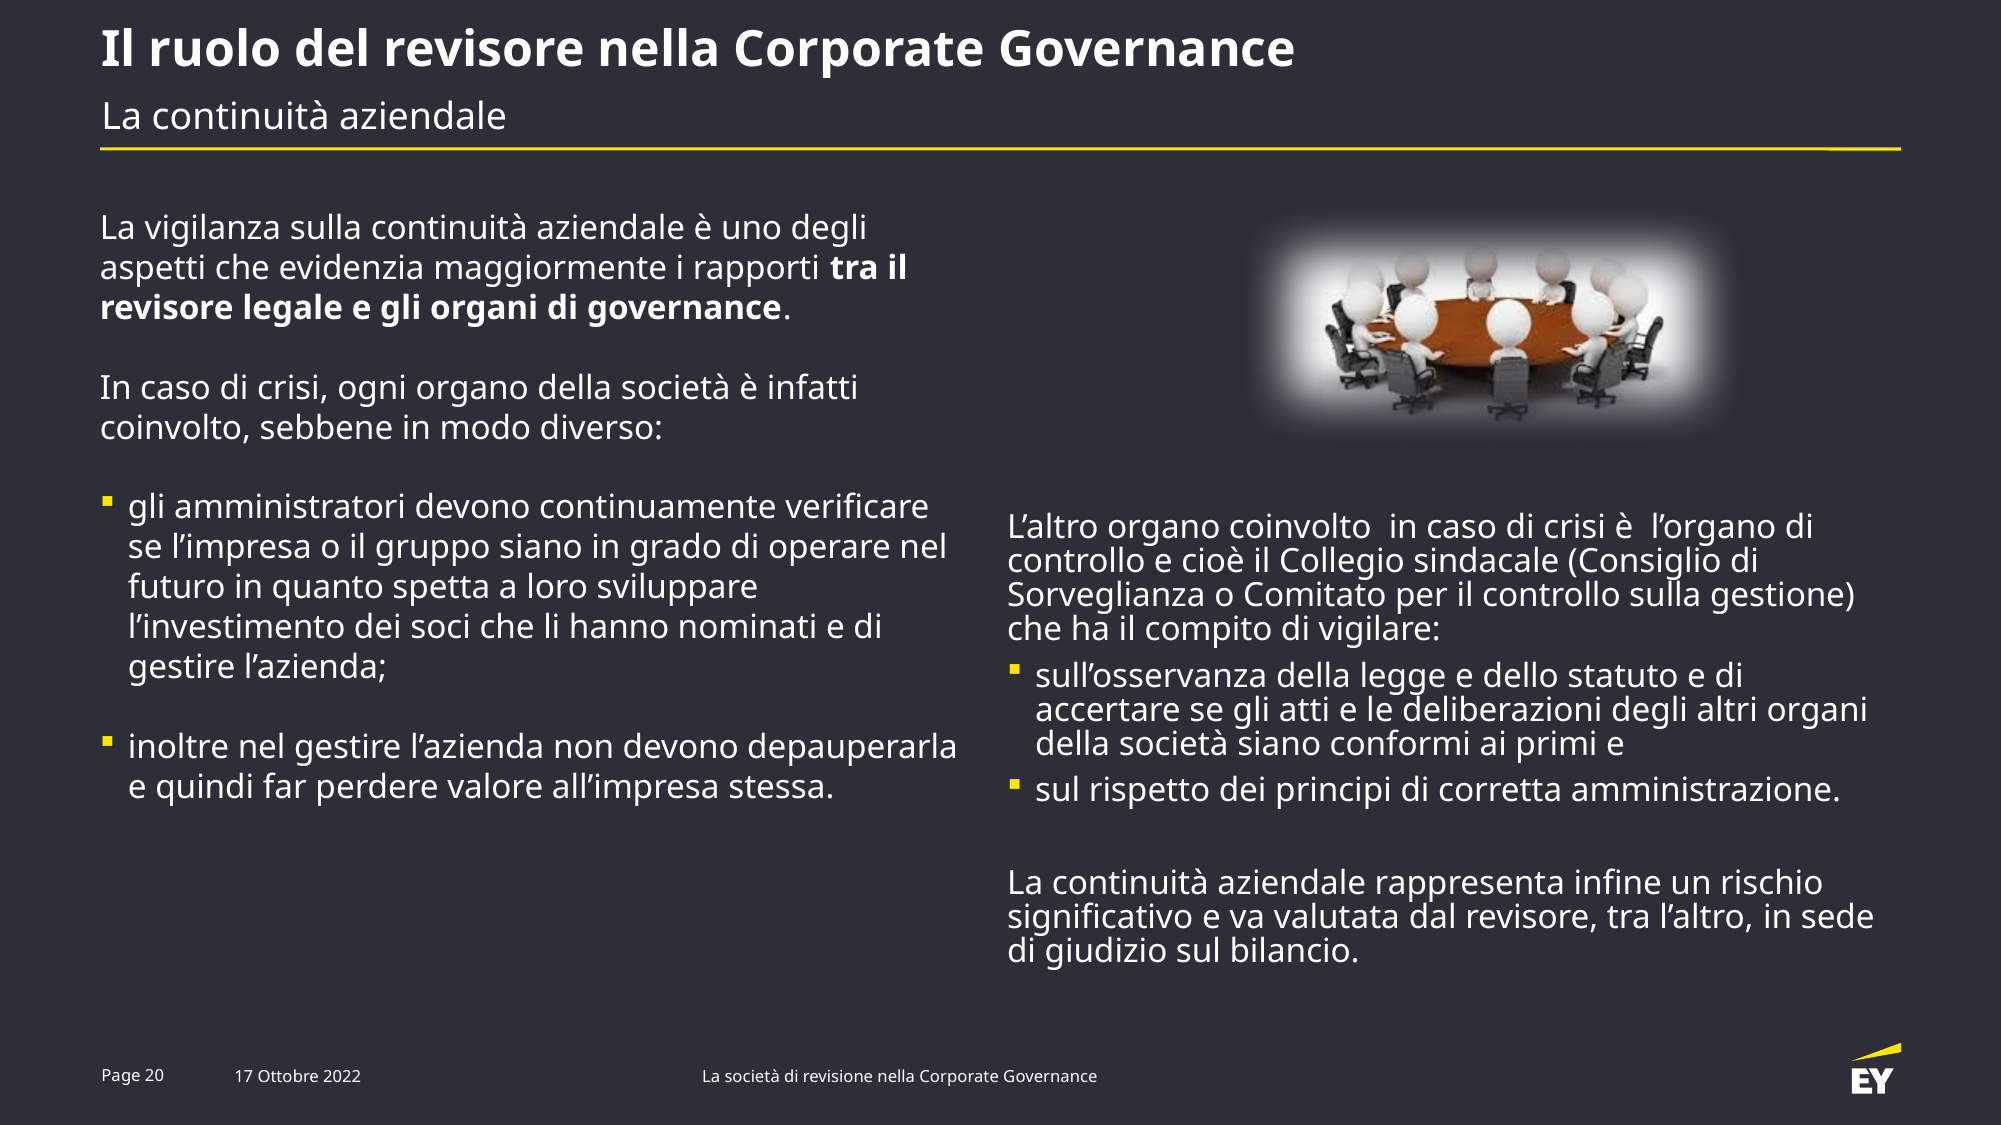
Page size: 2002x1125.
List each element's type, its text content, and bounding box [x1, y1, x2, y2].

title La continuità aziendale [101, 99, 1903, 155]
text_box La società di revisione nella Corporate Governance [701, 1060, 1209, 1091]
slide_number Page 20 [101, 1061, 211, 1092]
text_box L’altro organo coinvolto in caso di crisi è l’organo di controllo e cioè il Collegio sindacale (Consiglio di Sorveglianza o Comitato per il controllo sulla gestione) che ha il compito di vigilare: sull’osservanza della legge e dello statuto e di accertare se gli atti e le deliberazioni degli altri organi della società siano conformi ai primi e sul rispetto dei principi di corretta amministrazione. La continuità aziendale rappresenta infine un rischio significativo e va valutata dal revisore, tra l’altro, in sede di giudizio sul bilancio. [1007, 505, 1890, 1083]
text_box La vigilanza sulla continuità aziendale è uno degli aspetti che evidenzia maggiormente i rapporti tra il revisore legale e gli organi di governance. In caso di crisi, ogni organo della società è infatti coinvolto, sebbene in modo diverso: gli amministratori devono continuamente verificare se l’impresa o il gruppo siano in grado di operare nel futuro in quanto spetta a loro sviluppare l’investimento dei soci che li hanno nominati e di gestire l’azienda; inoltre nel gestire l’azienda non devono depauperarla e quindi far perdere valore all’impresa stessa. [0, 200, 969, 871]
picture [1238, 203, 1747, 447]
text_box 17 Ottobre 2022 [234, 1061, 430, 1091]
text_box Il ruolo del revisore nella Corporate Governance [101, 19, 1377, 77]
